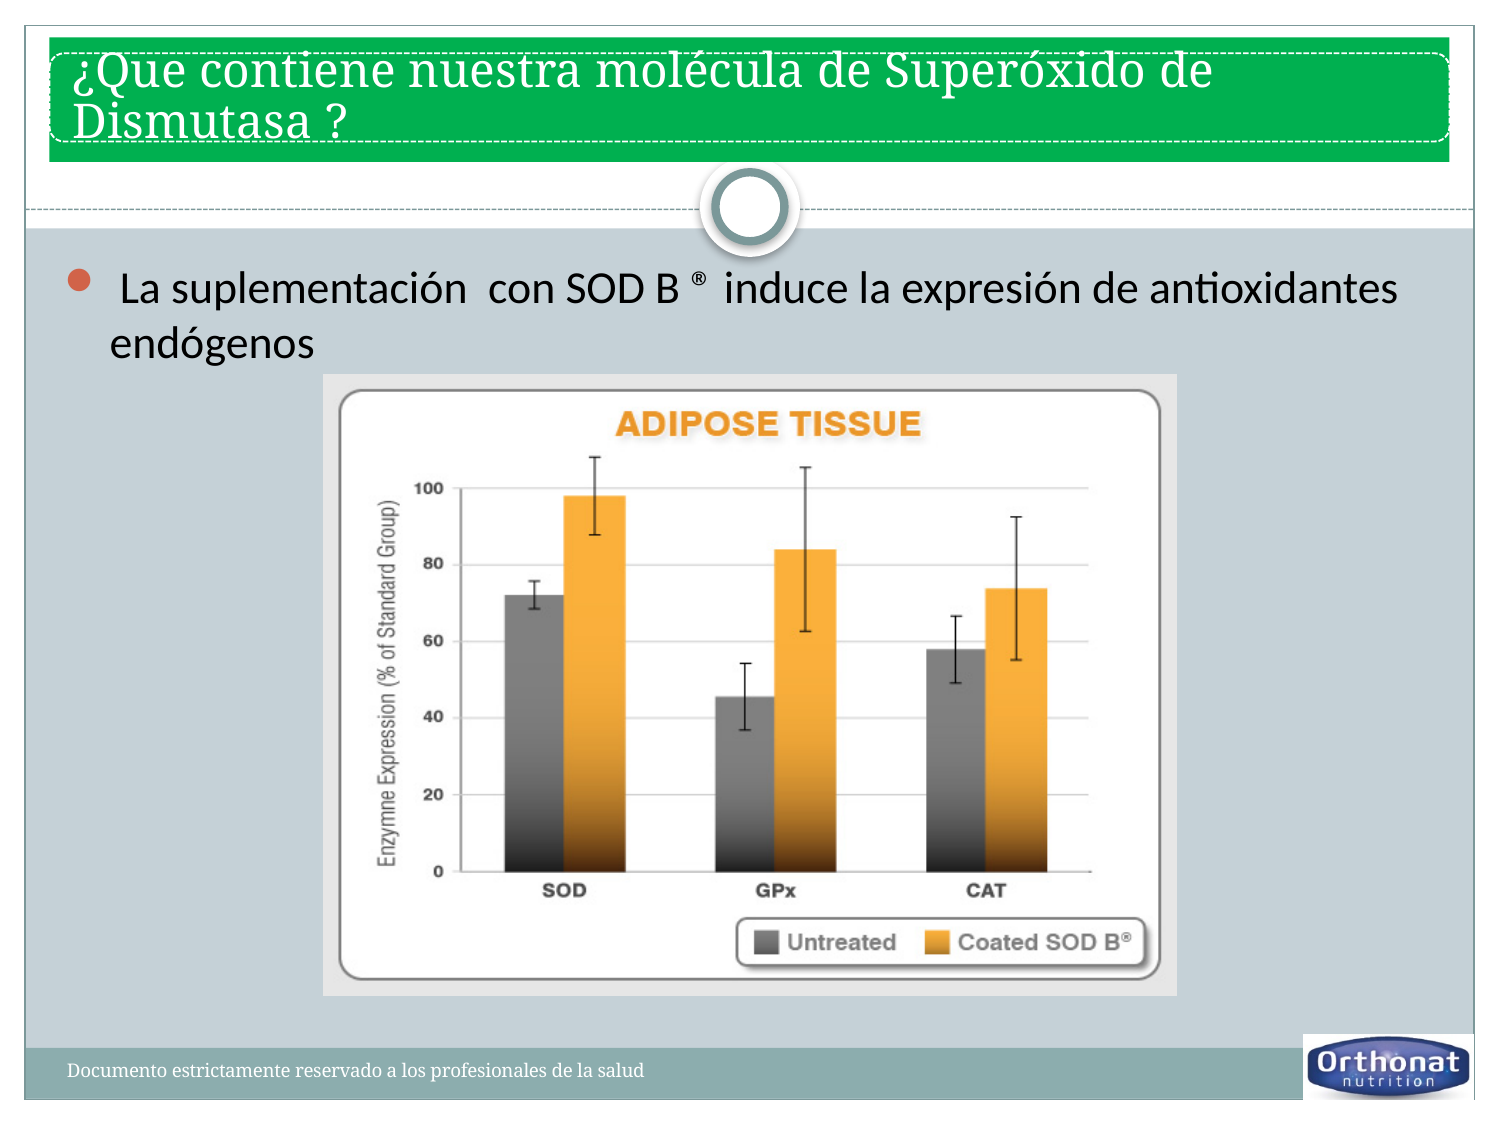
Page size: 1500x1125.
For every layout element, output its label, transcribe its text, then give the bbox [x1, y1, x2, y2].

footer Documento estrictamente reservado a los profesionales de la salud [50, 1051, 1012, 1112]
list La suplementación con SOD B ® induce la expresión de antioxidantes endógenos [49, 250, 1445, 1001]
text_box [49, 37, 1450, 163]
picture [1303, 1034, 1474, 1100]
picture [323, 374, 1177, 996]
